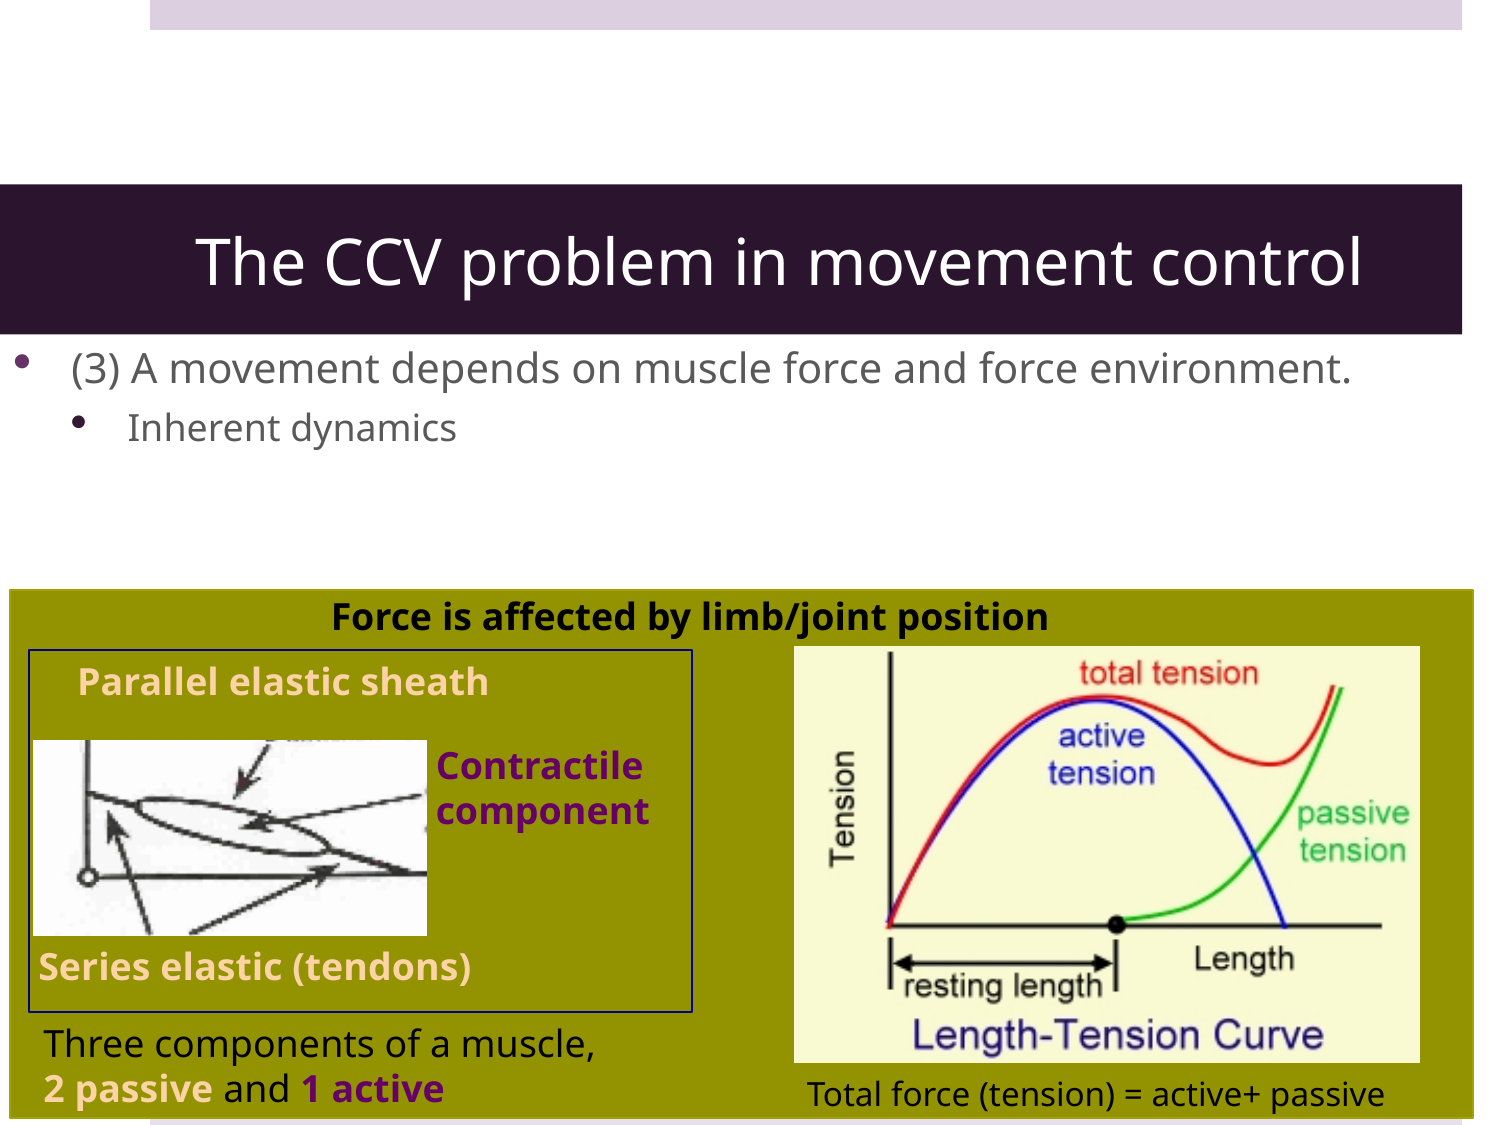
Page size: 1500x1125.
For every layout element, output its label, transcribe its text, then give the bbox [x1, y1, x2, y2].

text_box Series elastic (tendons) [23, 935, 487, 996]
picture [793, 645, 1420, 1064]
text_box Total force (tension) = active+ passive [792, 1065, 1402, 1120]
text_box Force is affected by limb/joint position [316, 585, 1269, 646]
text_box Three components of a muscle, 2 passive and 1 active [28, 1012, 625, 1117]
title The CCV problem in movement control [0, 184, 1463, 334]
text_box [1463, 589, 1474, 1119]
picture [33, 740, 427, 936]
text_box Parallel elastic sheath [62, 650, 506, 711]
list (3) A movement depends on muscle force and force environment. Inherent dynamics [0, 334, 1463, 1125]
text_box Contractile component [421, 734, 692, 840]
